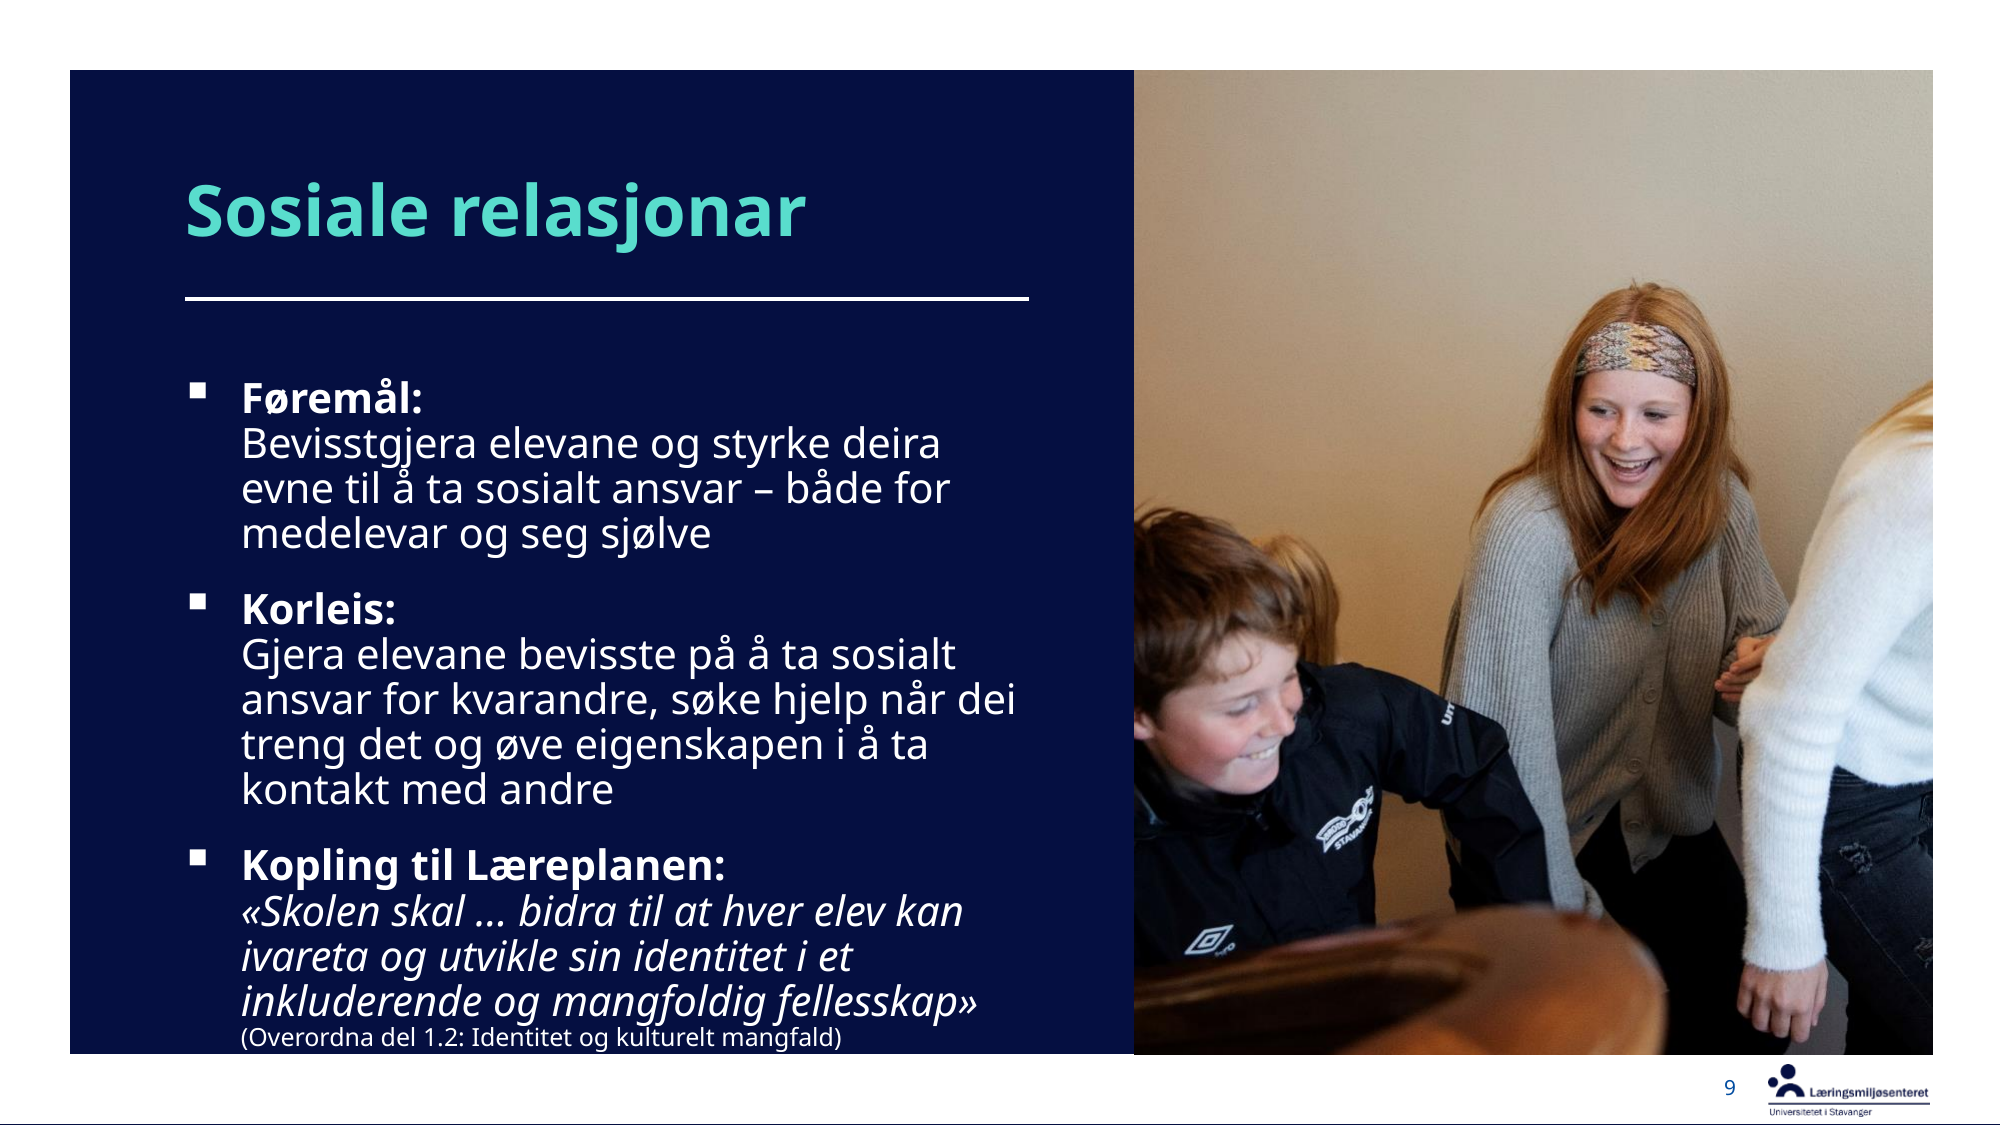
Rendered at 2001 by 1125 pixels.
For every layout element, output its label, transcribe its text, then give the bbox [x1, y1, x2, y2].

slide_number 9 [1482, 1074, 1736, 1125]
picture [1768, 1064, 1930, 1117]
list Føremål: Bevisstgjera elevane og styrke deira evne til å ta sosialt ansvar – både for medelevar og seg sjølve Korleis: Gjera elevane bevisste på å ta sosialt ansvar for kvarandre, søke hjelp når dei treng det og øve eigenskapen i å ta kontakt med andre Kopling til Læreplanen: «Skolen skal … bidra til at hver elev kan ivareta og utvikle sin identitet i et inkluderende og mangfoldig fellesskap» (Overordna del 1.2: Identitet og kulturelt mangfald) [185, 324, 1028, 1055]
picture [1134, 70, 1933, 1055]
title Sosiale relasjonar [185, 165, 1028, 280]
